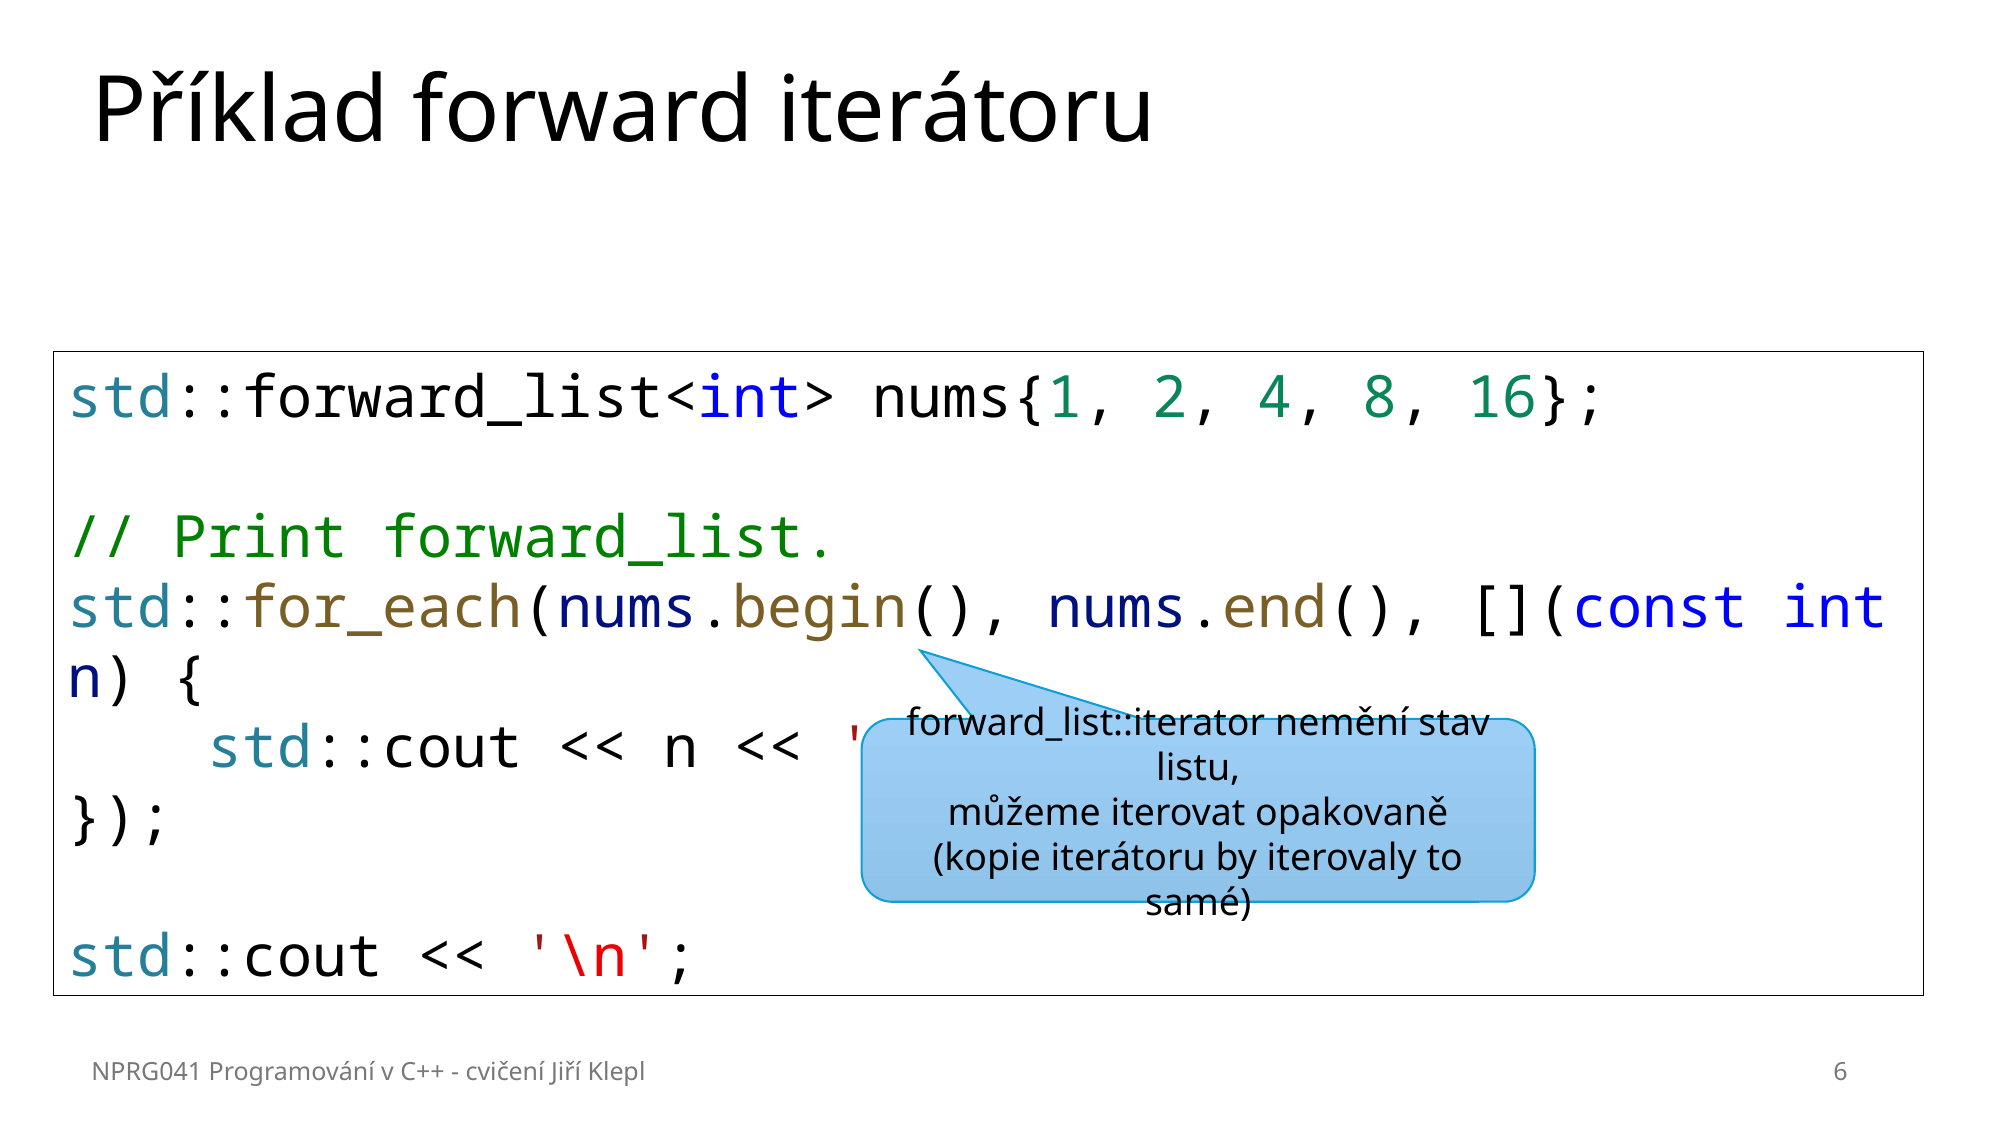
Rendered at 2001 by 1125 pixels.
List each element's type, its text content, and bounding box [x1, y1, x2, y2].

title Příklad forward iterátoru [76, 3, 1924, 221]
slide_number 6 [1412, 1042, 1863, 1103]
text_box forward_list::iterator nemění stav listu, můžeme iterovat opakovaně (kopie iterátoru by iterovaly to samé) [860, 648, 1536, 903]
text_box std::forward_list<int> nums{1, 2, 4, 8, 16}; // Print forward_list. std::for_each(nums.begin(), nums.end(), [](const int n) { std::cout << n << ' '; }); std::cout << '\n'; [53, 351, 1924, 996]
footer NPRG041 Programování v C++ - cvičení Jiří Klepl [76, 1042, 1338, 1103]
